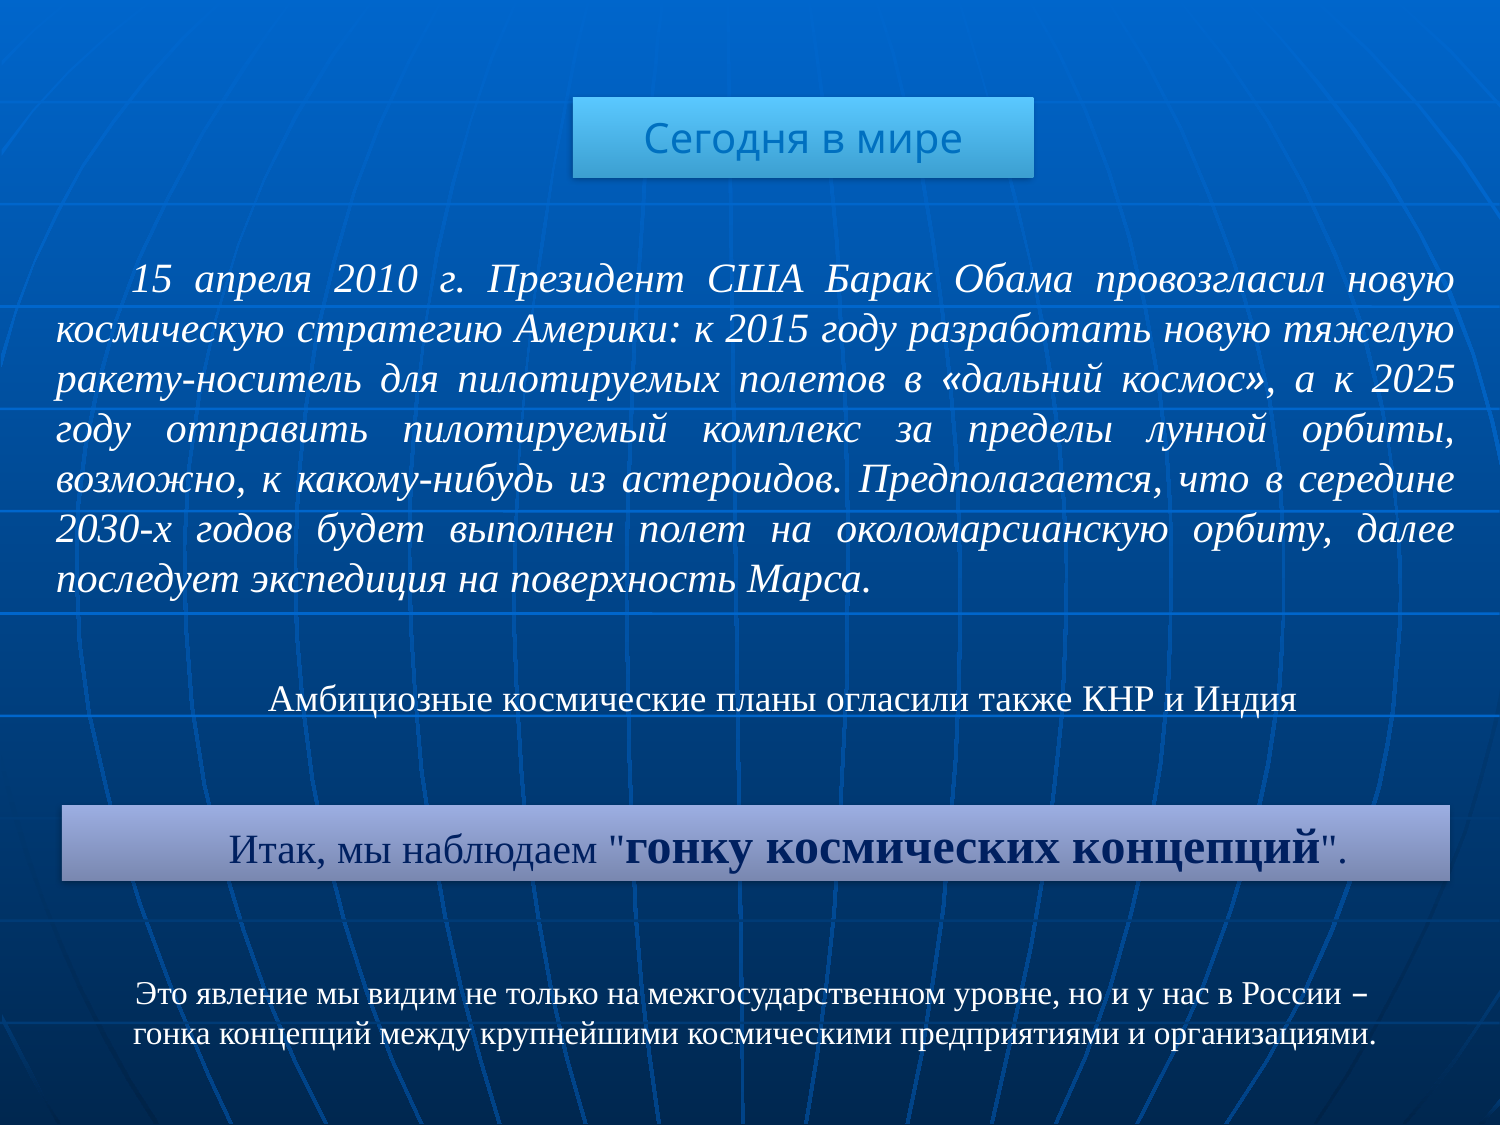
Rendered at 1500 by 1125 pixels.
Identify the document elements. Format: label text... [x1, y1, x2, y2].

text_box Амбициозные космические планы огласили также КНР и Индия [41, 666, 1450, 727]
text_box Итак, мы наблюдаем "гонку космических концепций". [61, 805, 1450, 881]
text_box Сегодня в мире [572, 97, 1034, 178]
text_box 15 апреля 2010 г. Президент США Барак Обама провозгласил новую космическую стратегию Америки: к 2015 году разработать новую тяжелую ракету-носитель для пилотируемых полетов в «дальний космос», а к 2025 году отправить пилотируемый комплекс за пределы лунной орбиты, возможно, к какому-нибудь из астероидов. Предполагается, что в середине 2030-х годов будет выполнен полет на околомарсианскую орбиту, далее последует экспедиция на поверхность Марса. [41, 243, 1471, 609]
text_box Это явление мы видим не только на межгосударственном уровне, но и у нас в России – гонка концепций между крупнейшими космическими предприятиями и организациями. [41, 964, 1471, 1059]
